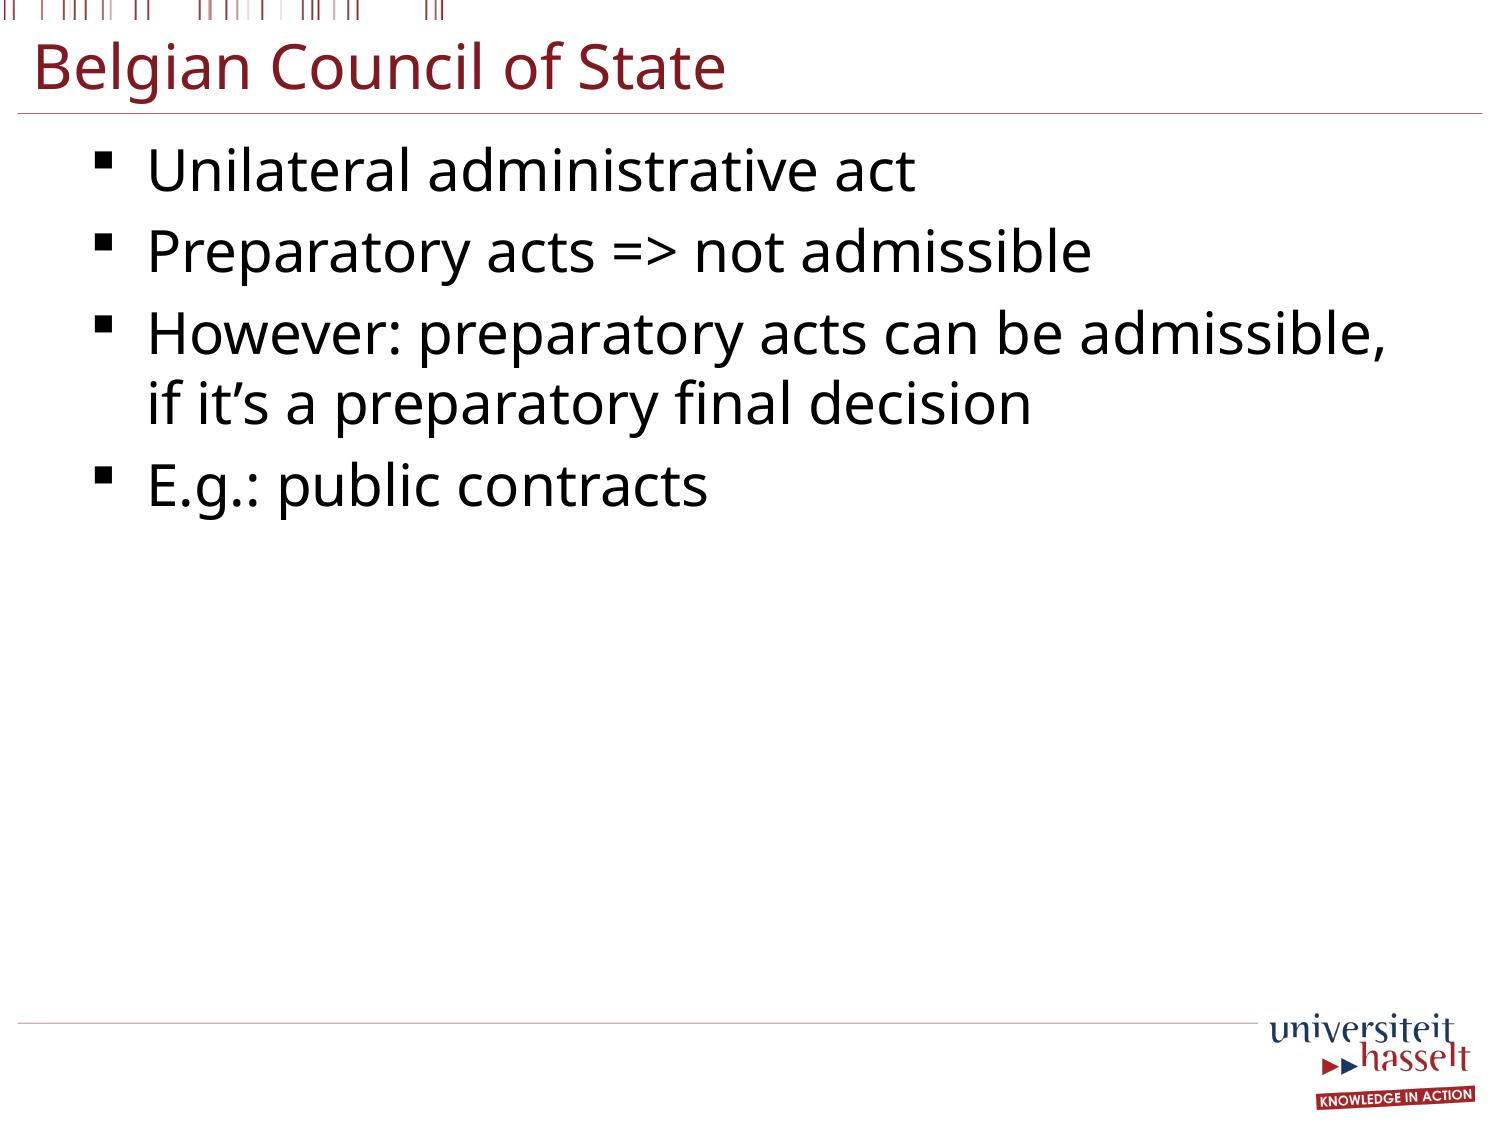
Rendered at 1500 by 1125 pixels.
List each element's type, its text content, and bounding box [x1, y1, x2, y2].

title Belgian Council of State [17, 19, 1493, 110]
list Unilateral administrative act Preparatory acts => not admissible However: preparatory acts can be admissible, if it’s a preparatory final decision E.g.: public contracts [75, 125, 1425, 1005]
picture [4, 0, 443, 20]
